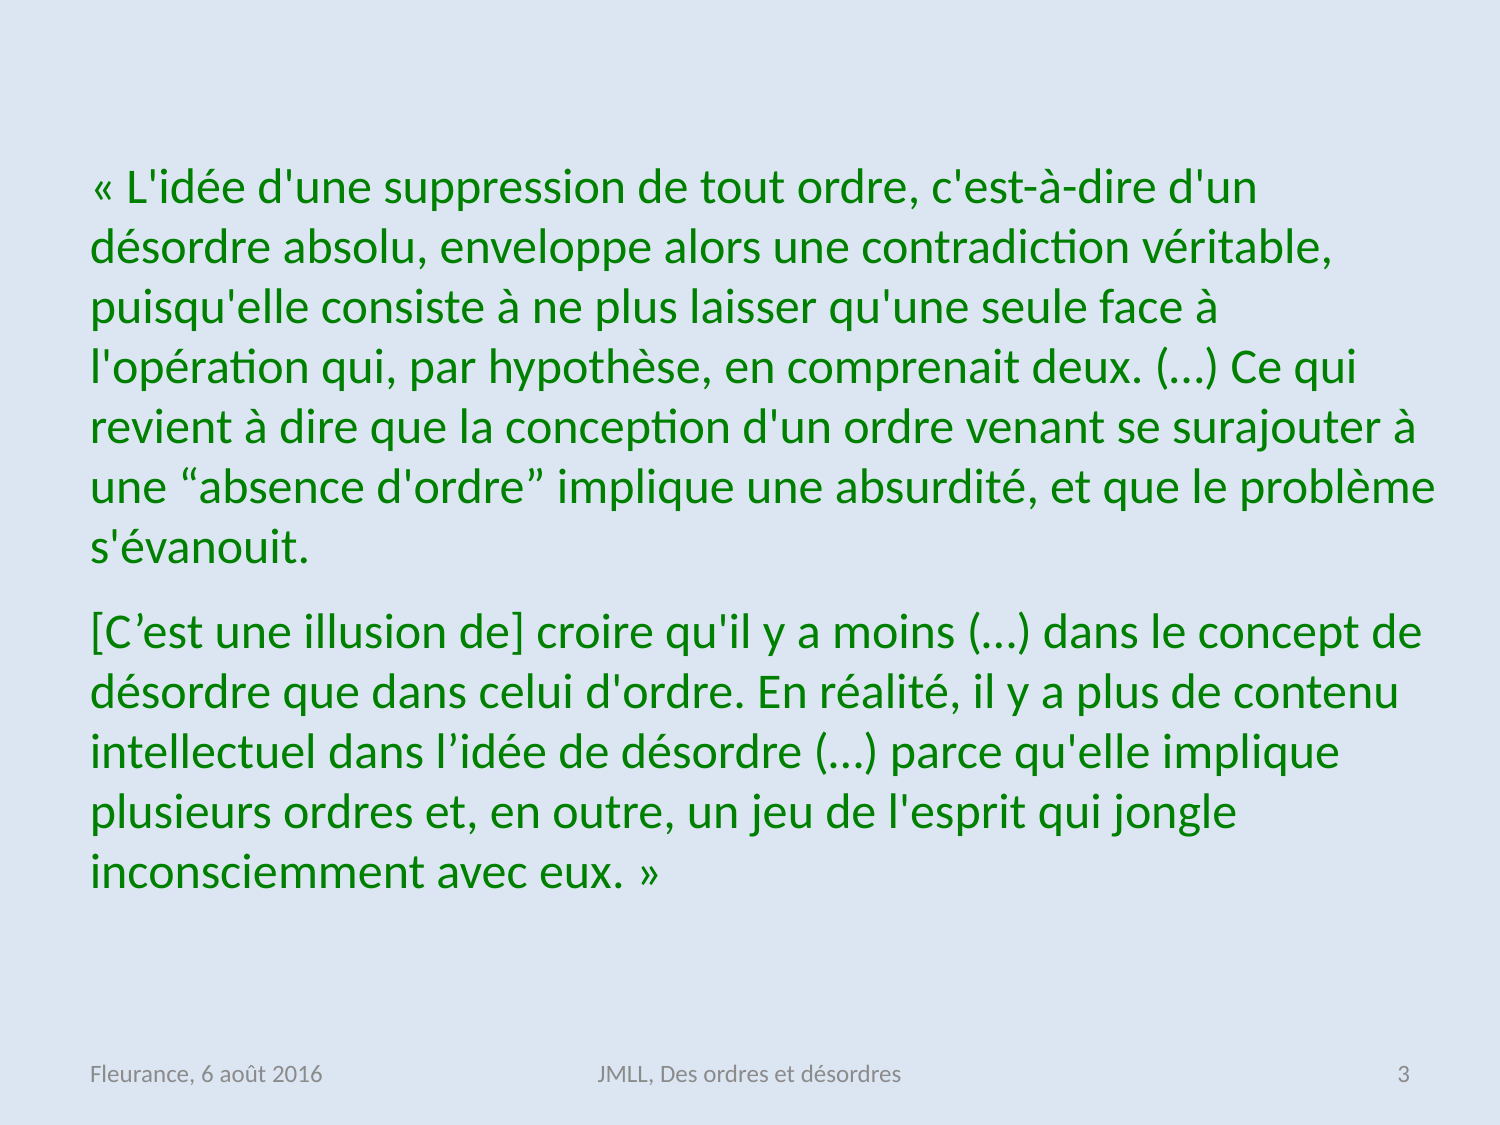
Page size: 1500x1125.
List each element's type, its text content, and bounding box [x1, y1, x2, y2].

slide_number Fleurance, 6 août 2016 [75, 1042, 425, 1103]
slide_number 2 [1074, 1042, 1425, 1103]
footer JMLL, Des ordres et désordres [512, 1042, 988, 1103]
text_box « L'idée d'une suppression de tout ordre, c'est-à-dire d'un désordre absolu, enveloppe alors une contradiction véritable, puisqu'elle consiste à ne plus laisser qu'une seule face à l'opération qui, par hypothèse, en comprenait deux. (…) Ce qui revient à dire que la conception d'un ordre venant se surajouter à une “absence d'ordre” implique une absurdité, et que le problème s'évanouit. [C’est une illusion de] croire qu'il y a moins (…) dans le concept de désordre que dans celui d'ordre. En réalité, il y a plus de contenu intellectuel dans l’idée de désordre (…) parce qu'elle implique plusieurs ordres et, en outre, un jeu de l'esprit qui jongle inconsciemment avec eux. » [74, 121, 1456, 907]
